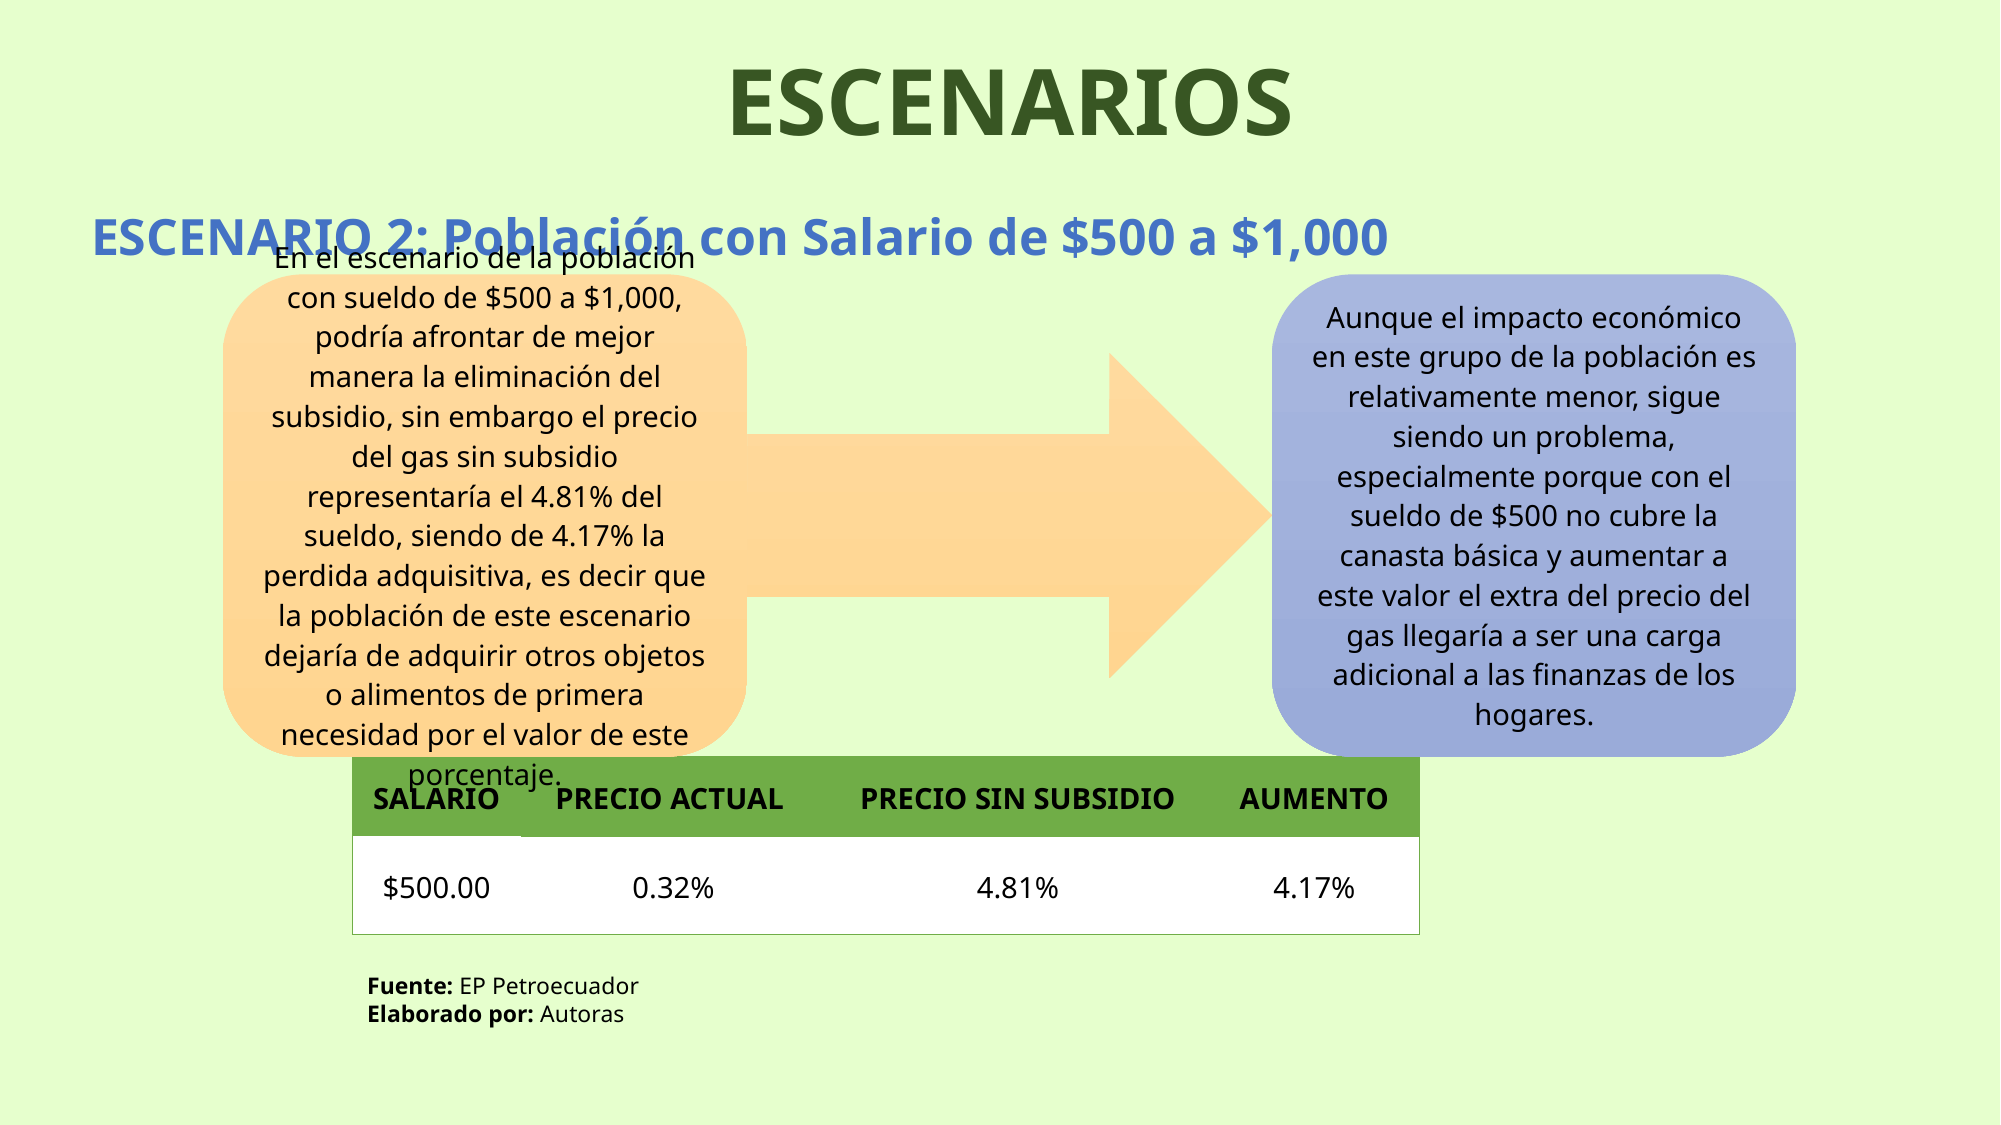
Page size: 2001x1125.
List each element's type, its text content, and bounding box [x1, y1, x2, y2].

table_cell 4.81% [826, 837, 1210, 934]
text_box Fuente: EP Petroecuador Elaborado por: Autoras [352, 962, 1353, 1035]
table_header PRECIO SIN SUBSIDIO [826, 757, 1210, 836]
table_cell 4.17% [1210, 837, 1419, 934]
table_header PRECIO ACTUAL [521, 757, 826, 836]
title ESCENARIOS [69, 0, 1950, 162]
text_box ESCENARIO 2: Población con Salario de $500 a $1,000 [76, 198, 1405, 274]
table_cell 0.32% [521, 837, 826, 934]
table_cell $500.00 [353, 836, 521, 934]
table_header SALARIO [353, 757, 521, 836]
table_header AUMENTO [1210, 757, 1419, 836]
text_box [222, 274, 1797, 757]
